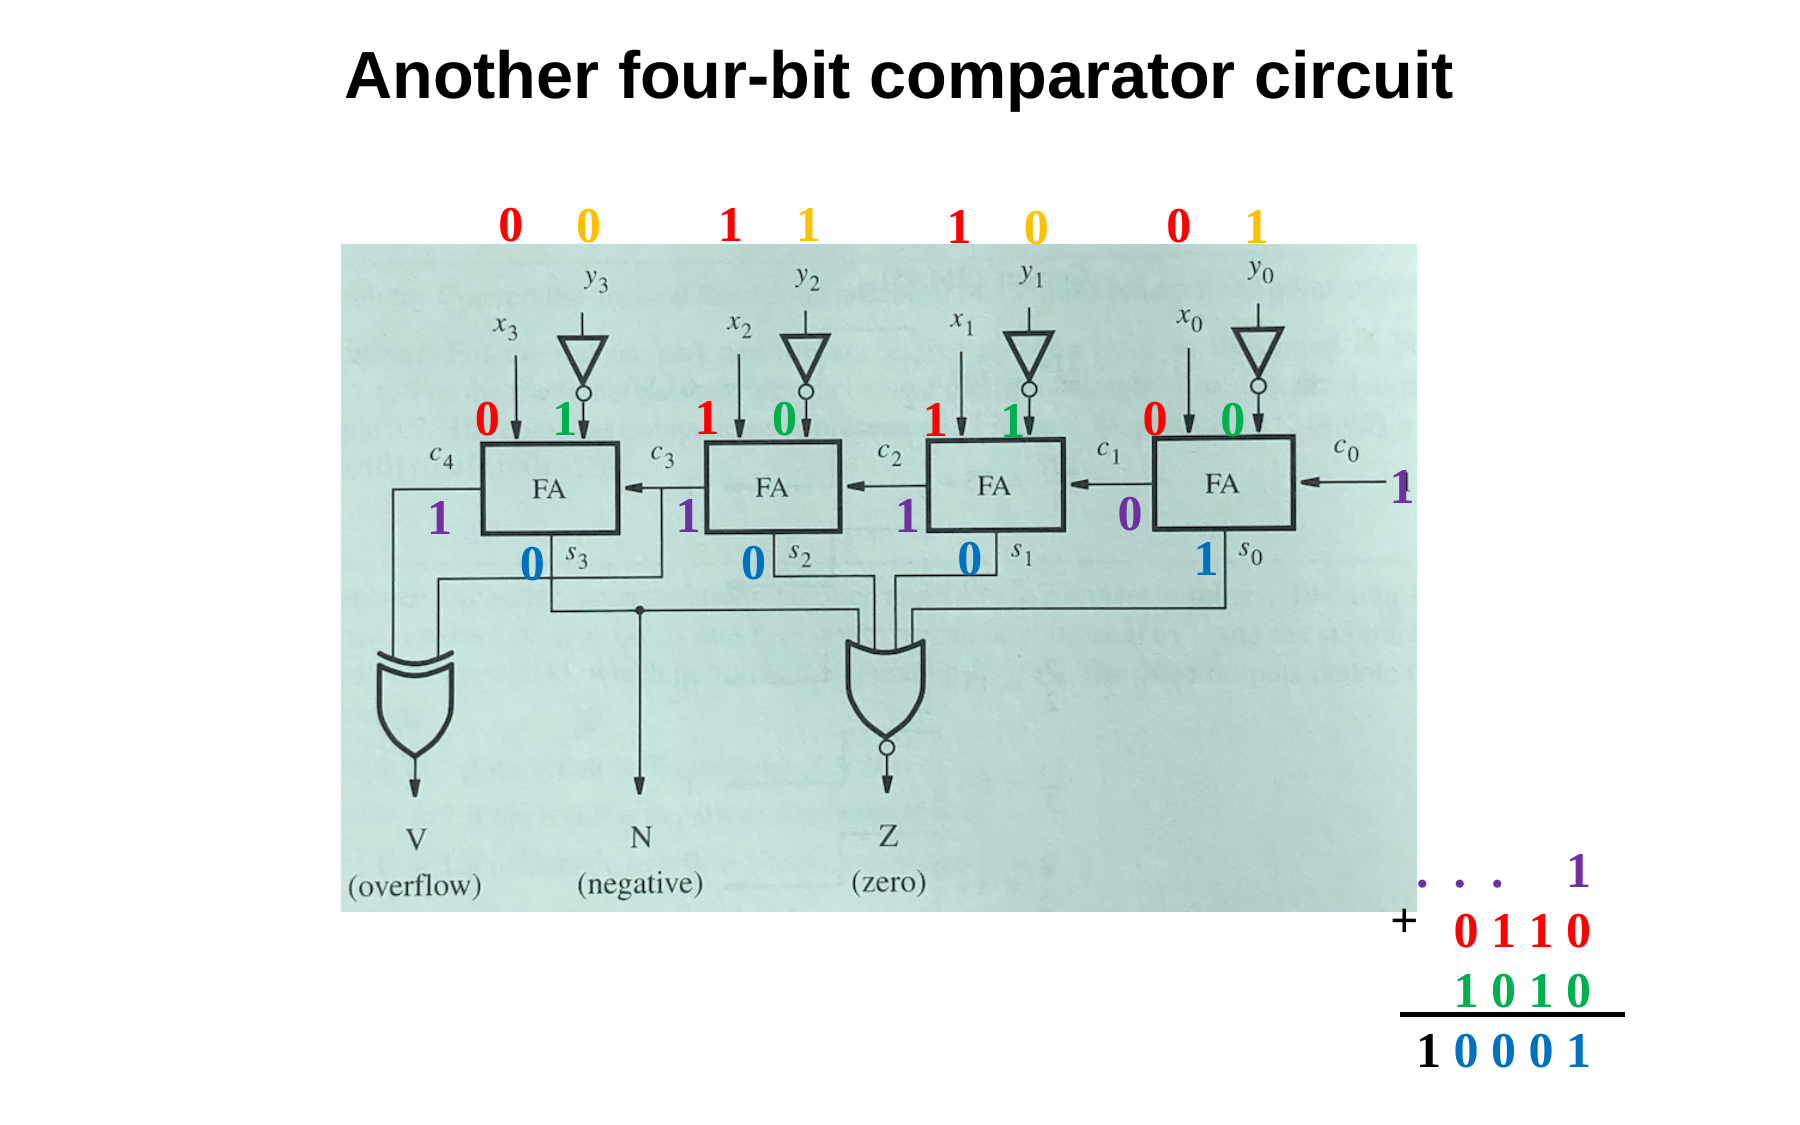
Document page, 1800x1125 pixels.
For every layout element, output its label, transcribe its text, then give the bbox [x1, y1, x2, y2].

text_box 1 [1229, 186, 1284, 243]
text_box 1 [703, 184, 759, 243]
text_box 0 [1151, 185, 1207, 243]
text_box 0 [561, 185, 617, 243]
text_box 0 [1009, 186, 1064, 243]
text_box 0 [483, 184, 539, 243]
text_box 1 [1422, 446, 1430, 521]
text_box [1375, 829, 1626, 1088]
text_box 1 [781, 184, 836, 243]
text_box 1 [931, 186, 987, 243]
picture [340, 244, 1417, 913]
text_box Another four-bit comparator circuit [149, 24, 1650, 138]
